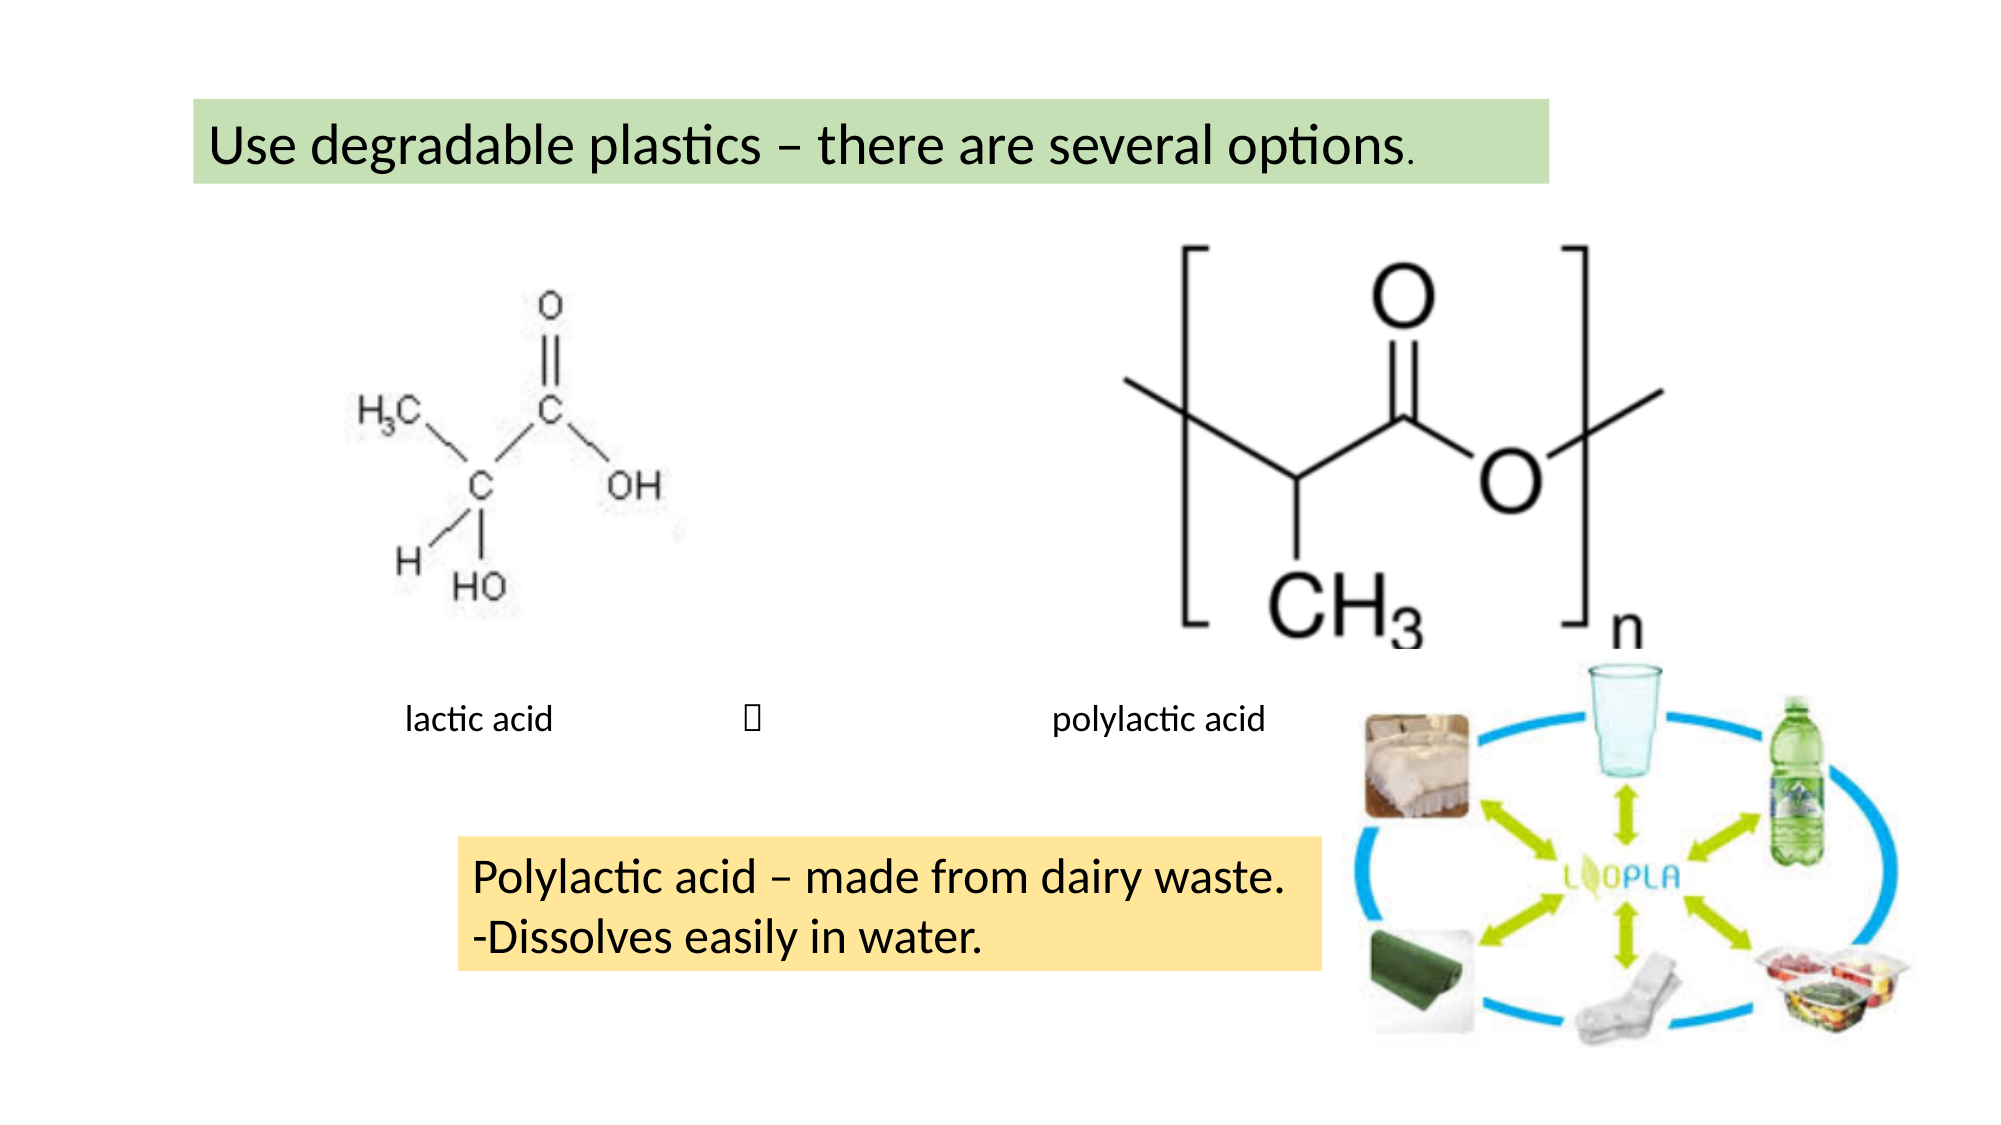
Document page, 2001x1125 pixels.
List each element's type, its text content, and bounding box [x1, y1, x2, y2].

text_box lactic acid  polylactic acid [390, 686, 1322, 747]
picture [1116, 233, 1991, 1076]
picture [271, 281, 687, 622]
text_box Use degradable plastics – there are several options. [193, 98, 1550, 184]
text_box Polylactic acid – made from dairy waste. -Dissolves easily in water. [457, 836, 1322, 971]
